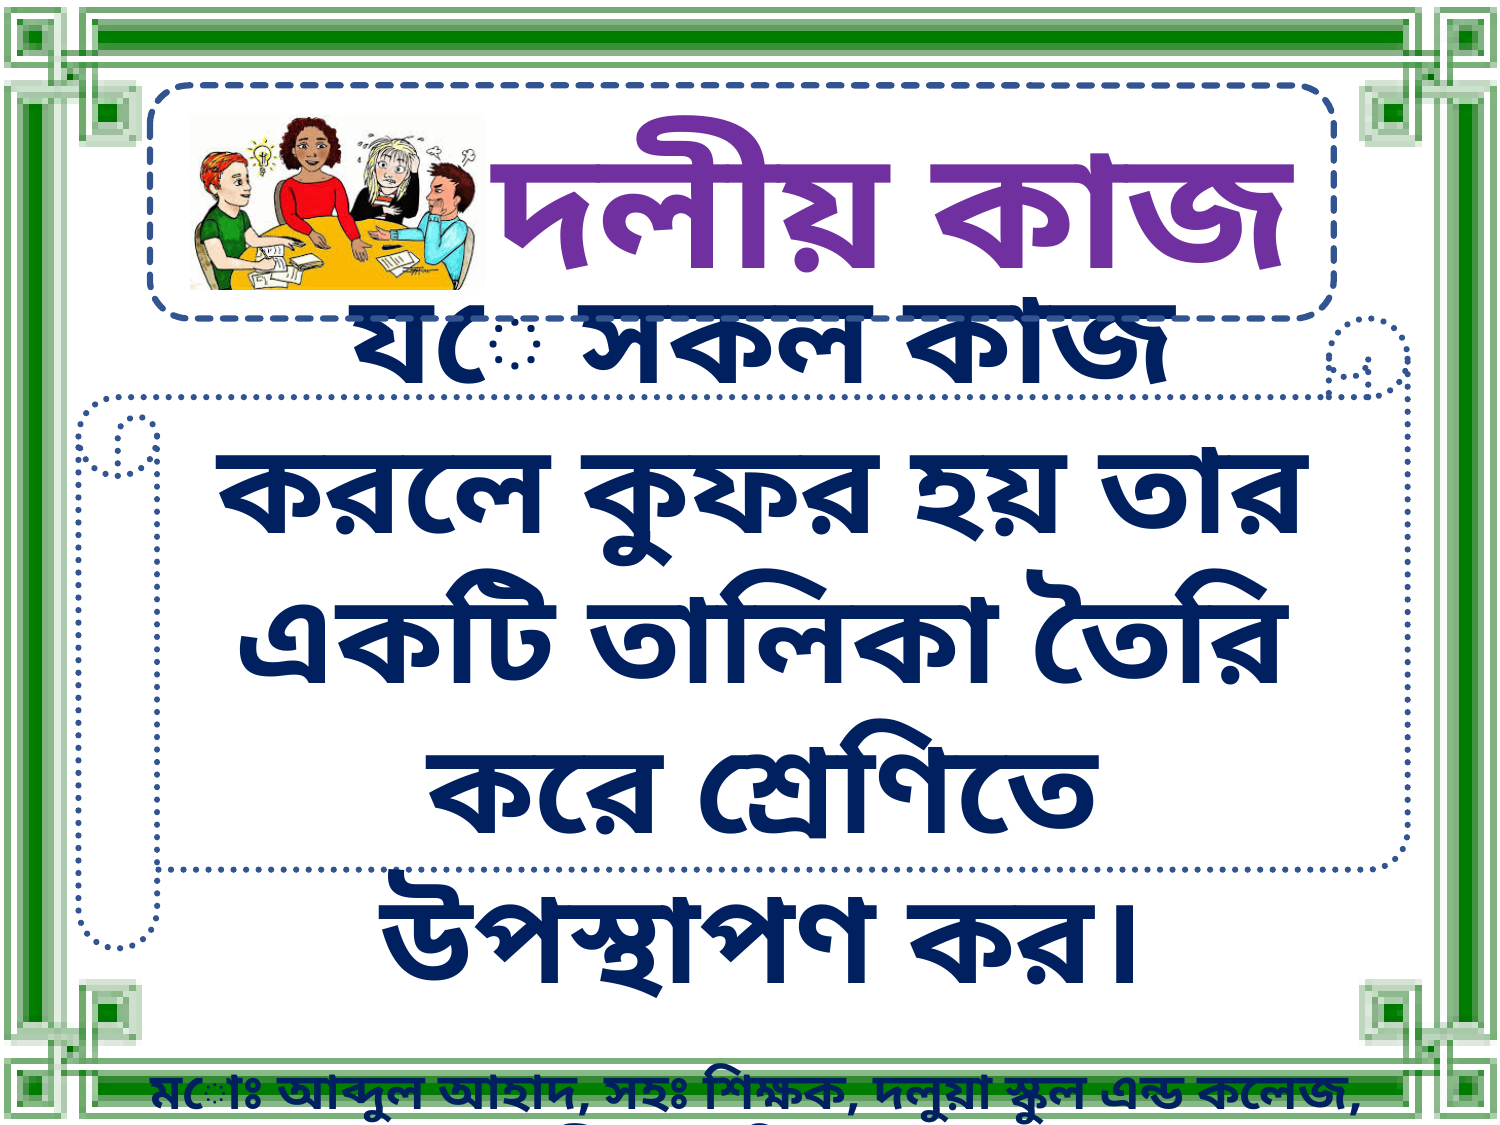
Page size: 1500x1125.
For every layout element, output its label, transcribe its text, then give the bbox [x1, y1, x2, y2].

picture [0, 0, 1500, 1125]
text_box যে সকল কাজ করলে কুফর হয় তার একটি তালিকা তৈরি করে শ্রেণিতে উপস্থাপণ কর। [77, 355, 1409, 950]
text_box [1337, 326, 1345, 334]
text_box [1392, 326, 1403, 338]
text_box দলীয় কাজ [148, 84, 1335, 320]
